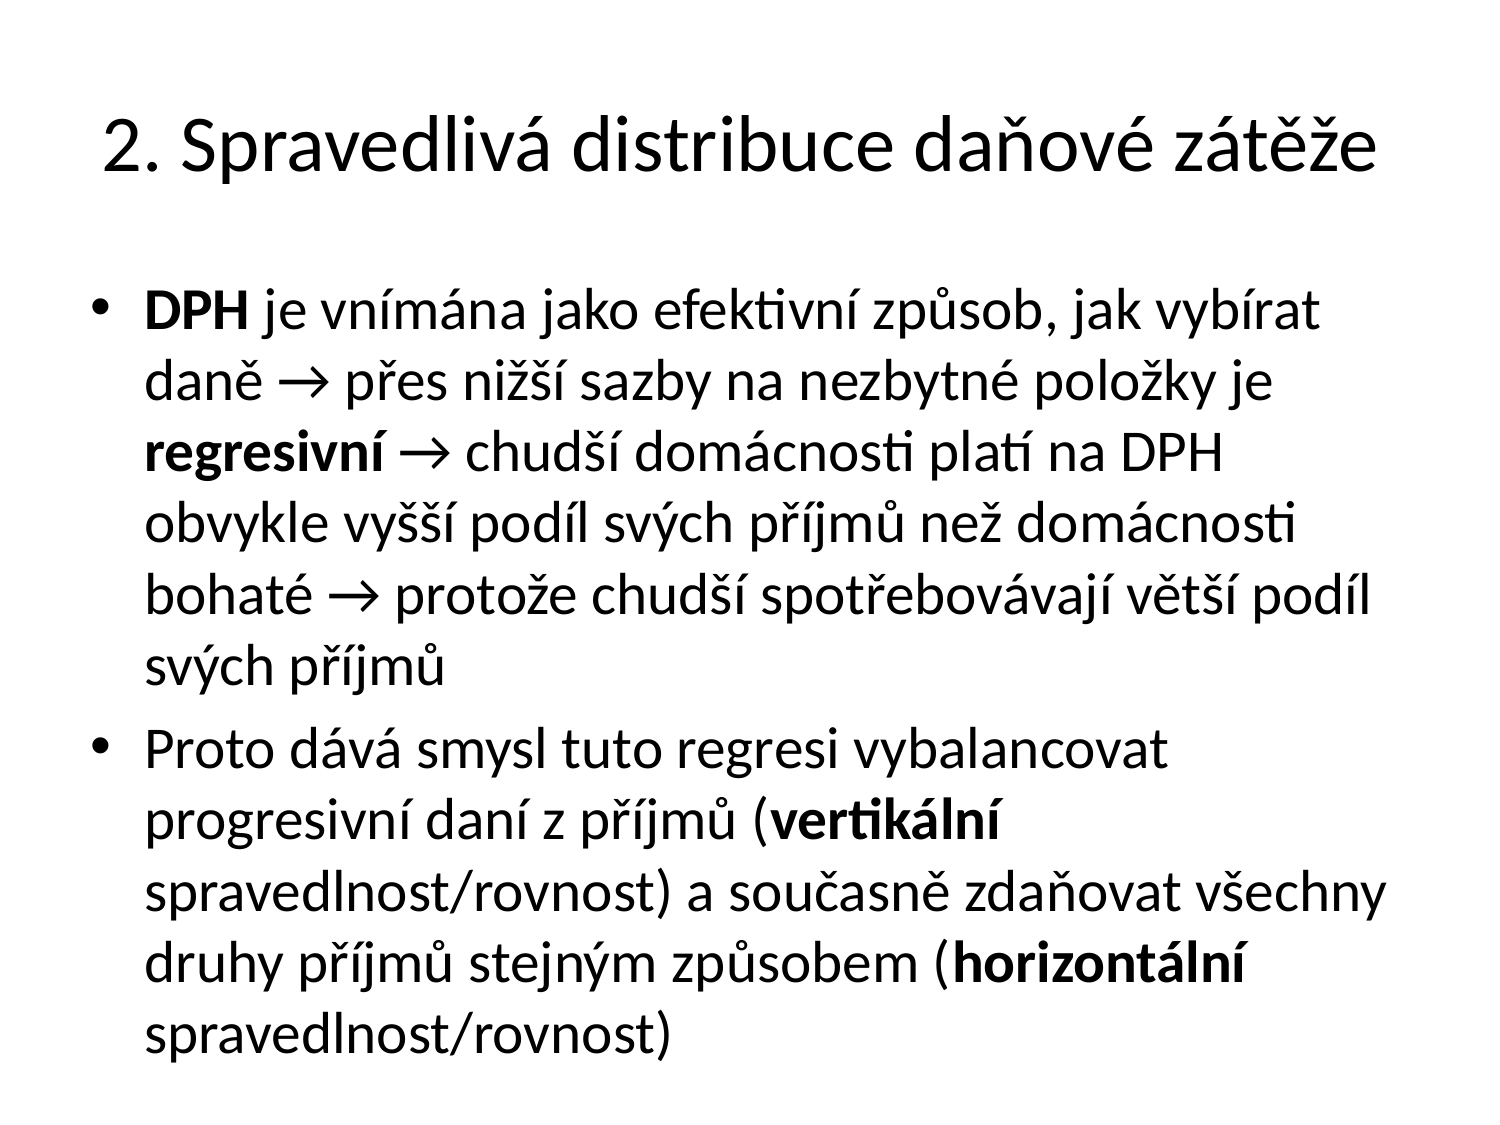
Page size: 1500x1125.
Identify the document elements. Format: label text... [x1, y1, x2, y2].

list DPH je vnímána jako efektivní způsob, jak vybírat daně → přes nižší sazby na nezbytné položky je regresivní → chudší domácnosti platí na DPH obvykle vyšší podíl svých příjmů než domácnosti bohaté → protože chudší spotřebovávají větší podíl svých příjmů Proto dává smysl tuto regresi vybalancovat progresivní daní z příjmů (vertikální spravedlnost/rovnost) a současně zdaňovat všechny druhy příjmů stejným způsobem (horizontální spravedlnost/rovnost) [75, 262, 1425, 1080]
title 2. Spravedlivá distribuce daňové zátěže [75, 45, 1425, 233]
